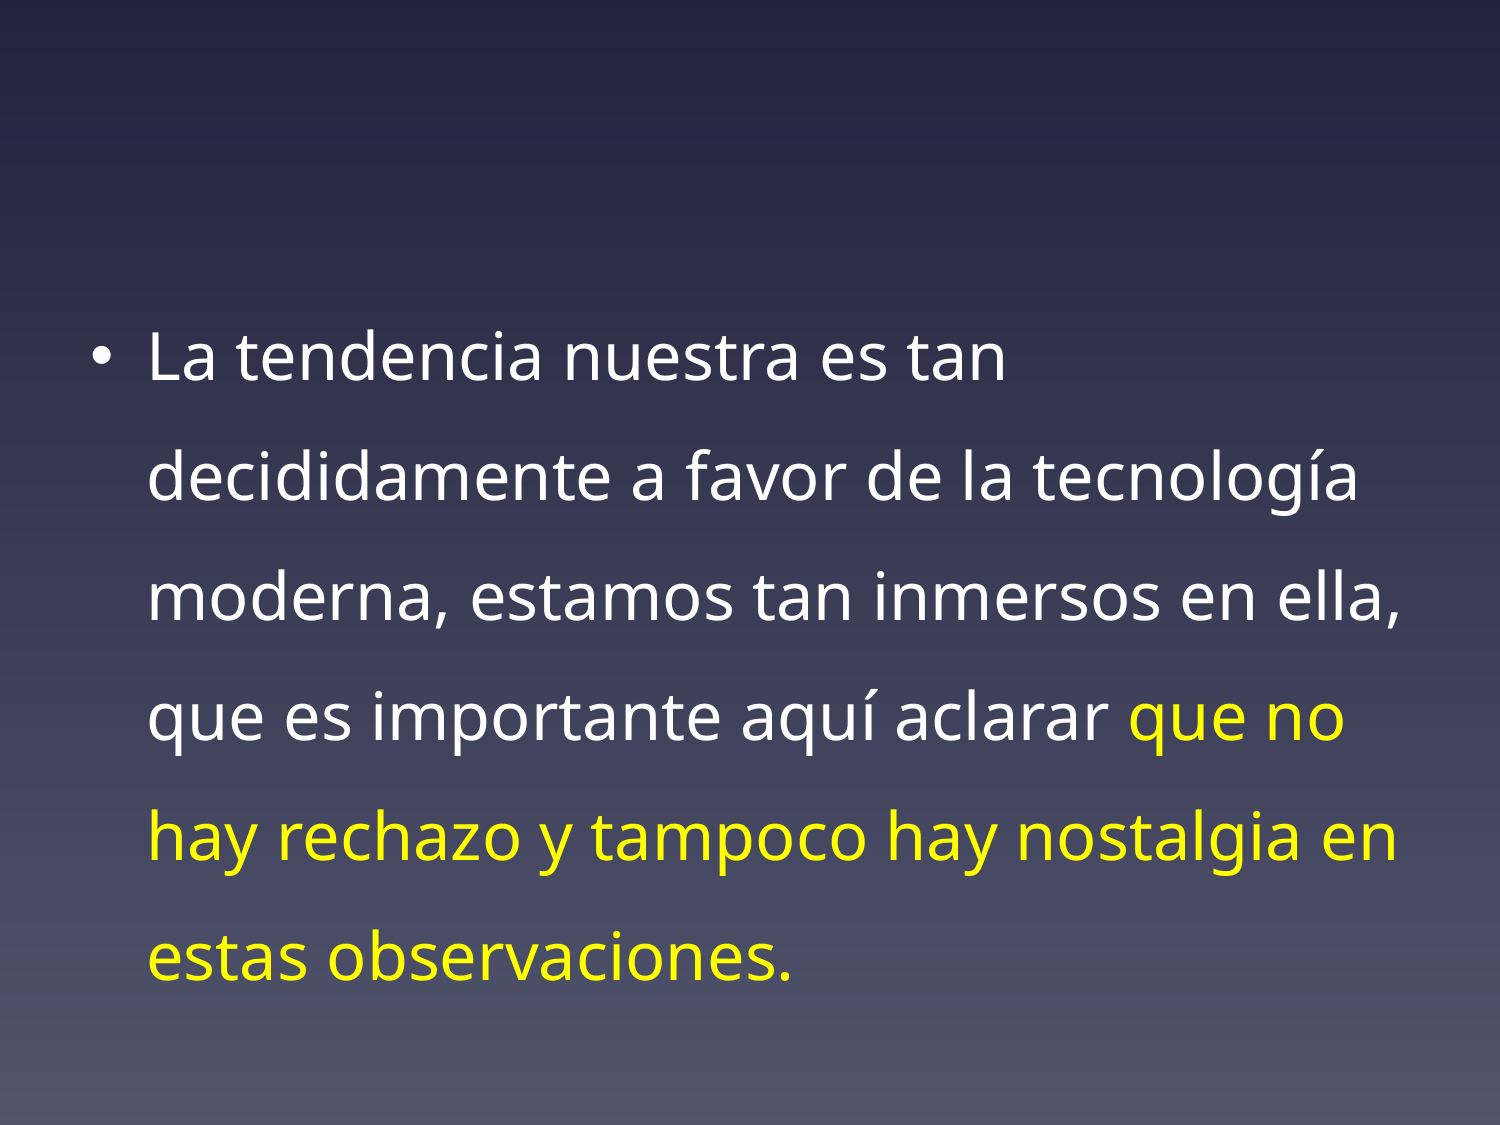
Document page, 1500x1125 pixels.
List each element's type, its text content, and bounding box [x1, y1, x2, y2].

list La tendencia nuestra es tan decididamente a favor de la tecnología moderna, estamos tan inmersos en ella, que es importante aquí aclarar que no hay rechazo y tampoco hay nostalgia en estas observaciones. [75, 262, 1425, 1005]
